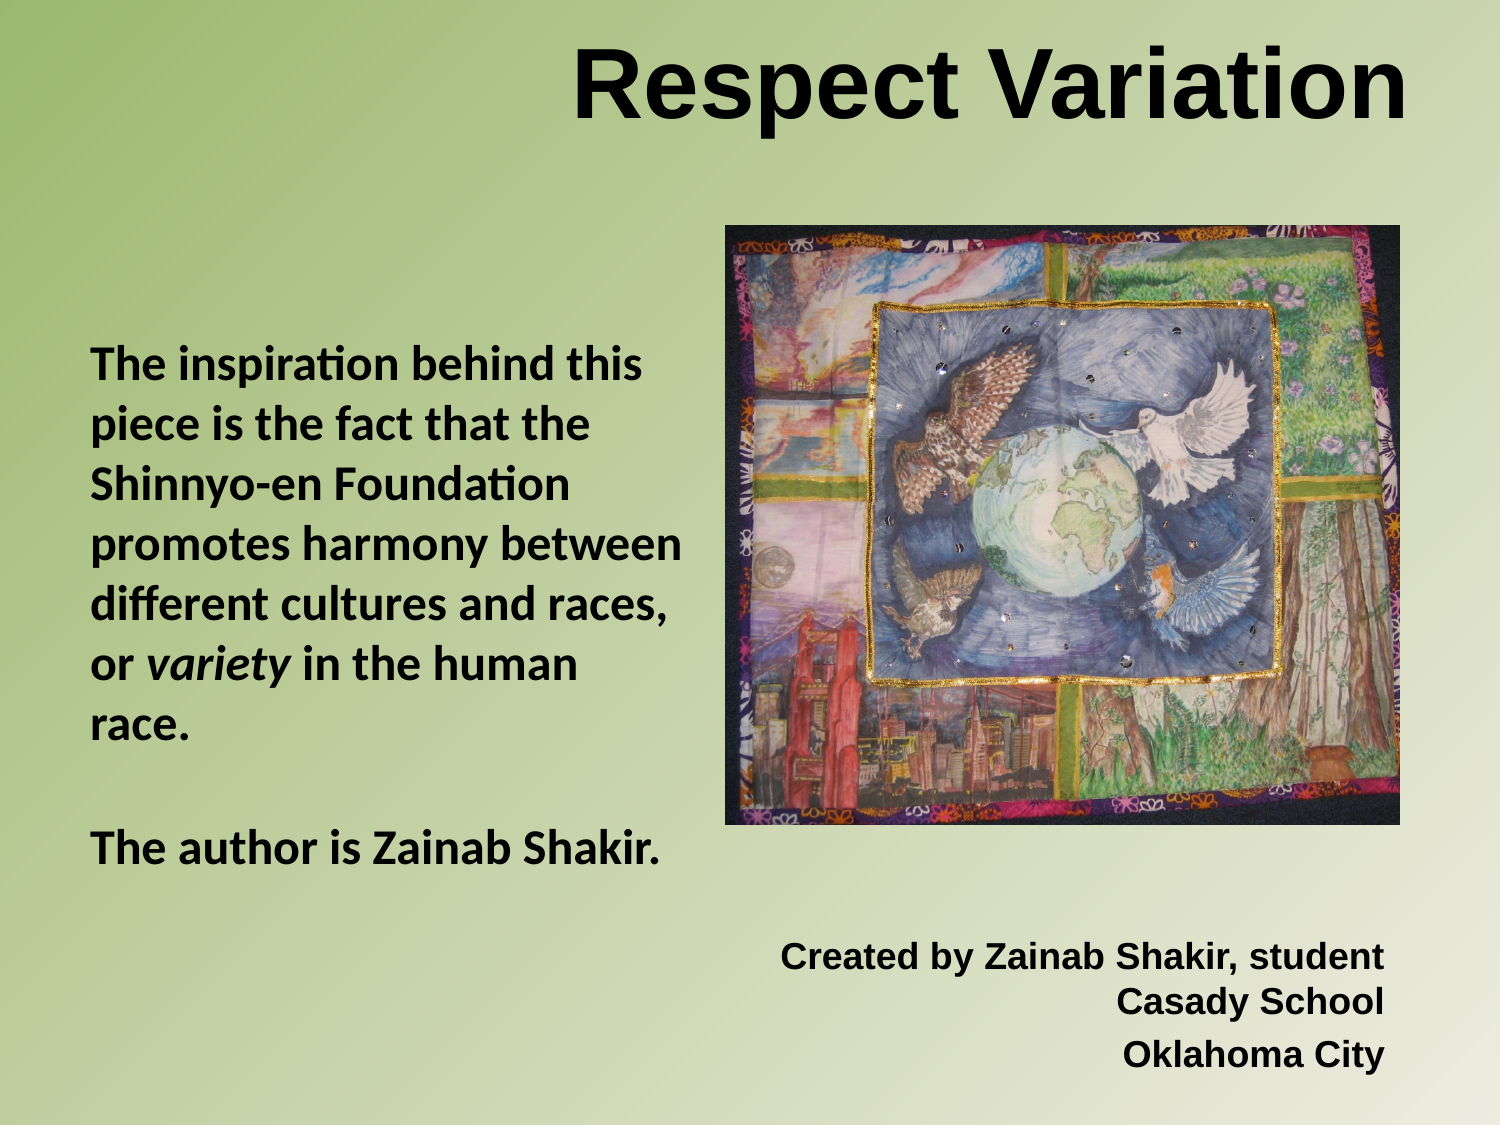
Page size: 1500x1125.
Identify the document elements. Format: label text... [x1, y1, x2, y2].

list Created by Zainab Shakir, student Casady School Oklahoma City [699, 924, 1401, 1125]
picture [724, 224, 1401, 826]
title Respect Variation [74, 44, 1426, 233]
list The inspiration behind this piece is the fact that the Shinnyo-en Foundation promotes harmony between different cultures and races, or variety in the human race. The author is Zainab Shakir. [74, 262, 701, 1006]
